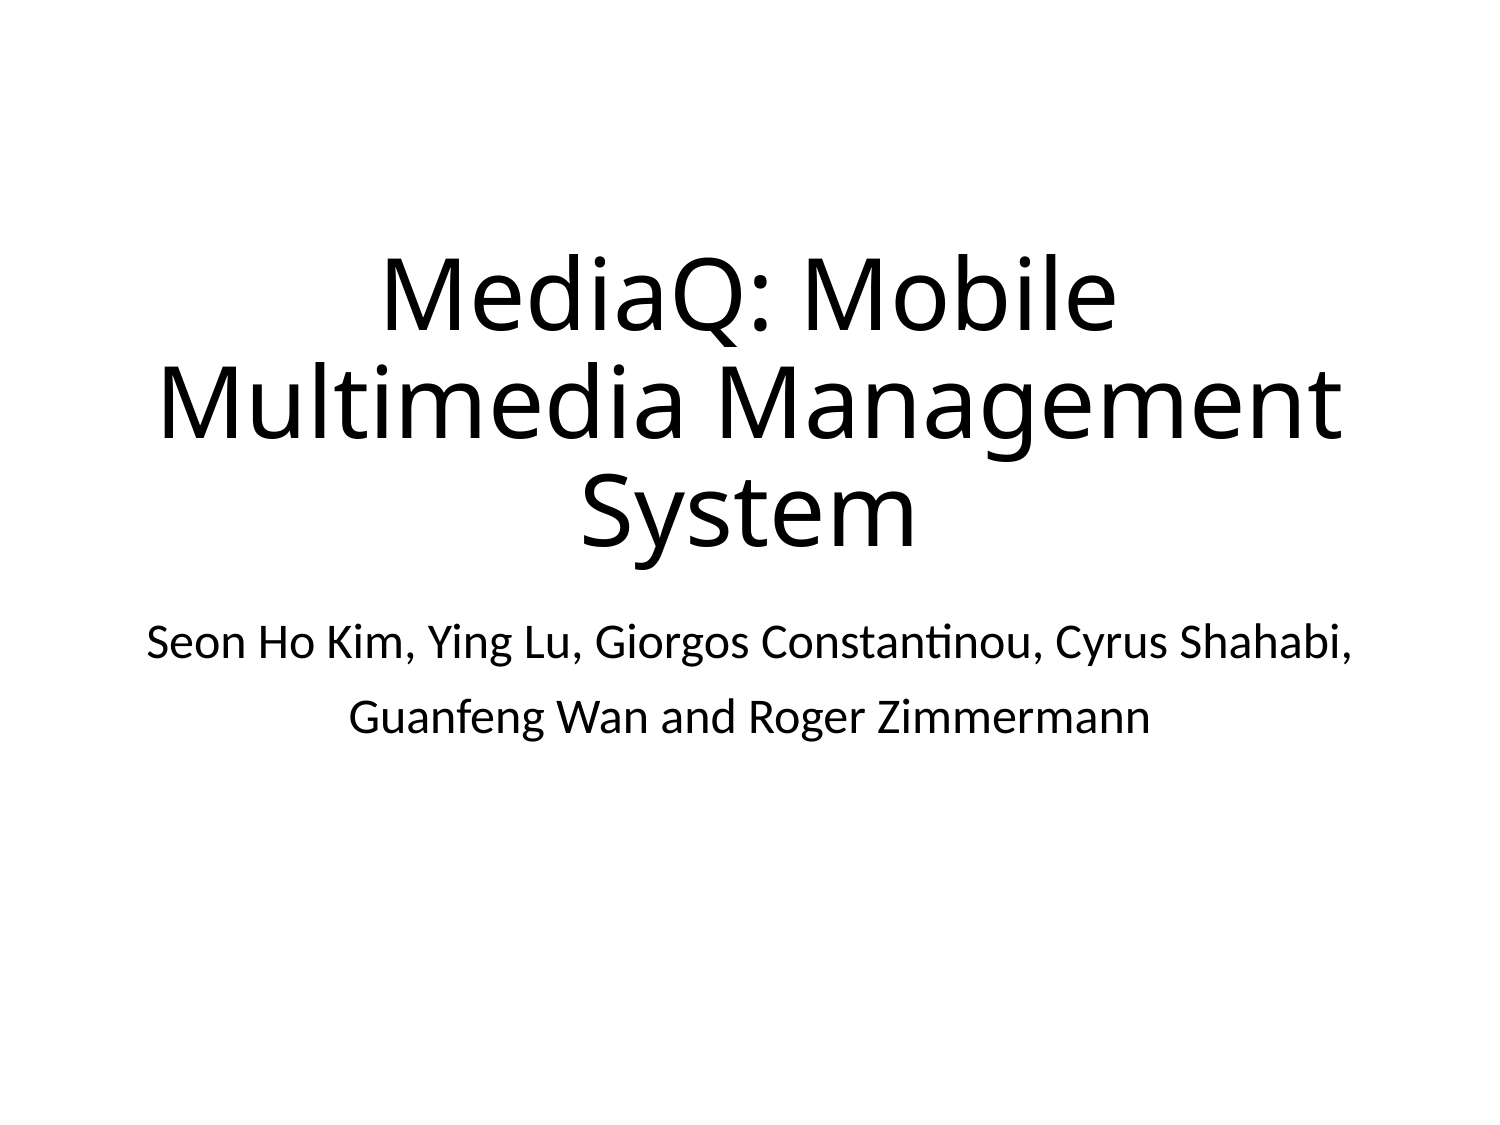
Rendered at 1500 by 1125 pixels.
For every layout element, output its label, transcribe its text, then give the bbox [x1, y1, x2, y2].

subtitle Seon Ho Kim, Ying Lu, Giorgos Constantinou, Cyrus Shahabi, Guanfeng Wan and Roger Zimmermann [127, 607, 1373, 880]
title MediaQ: Mobile Multimedia Management System [112, 184, 1388, 576]
